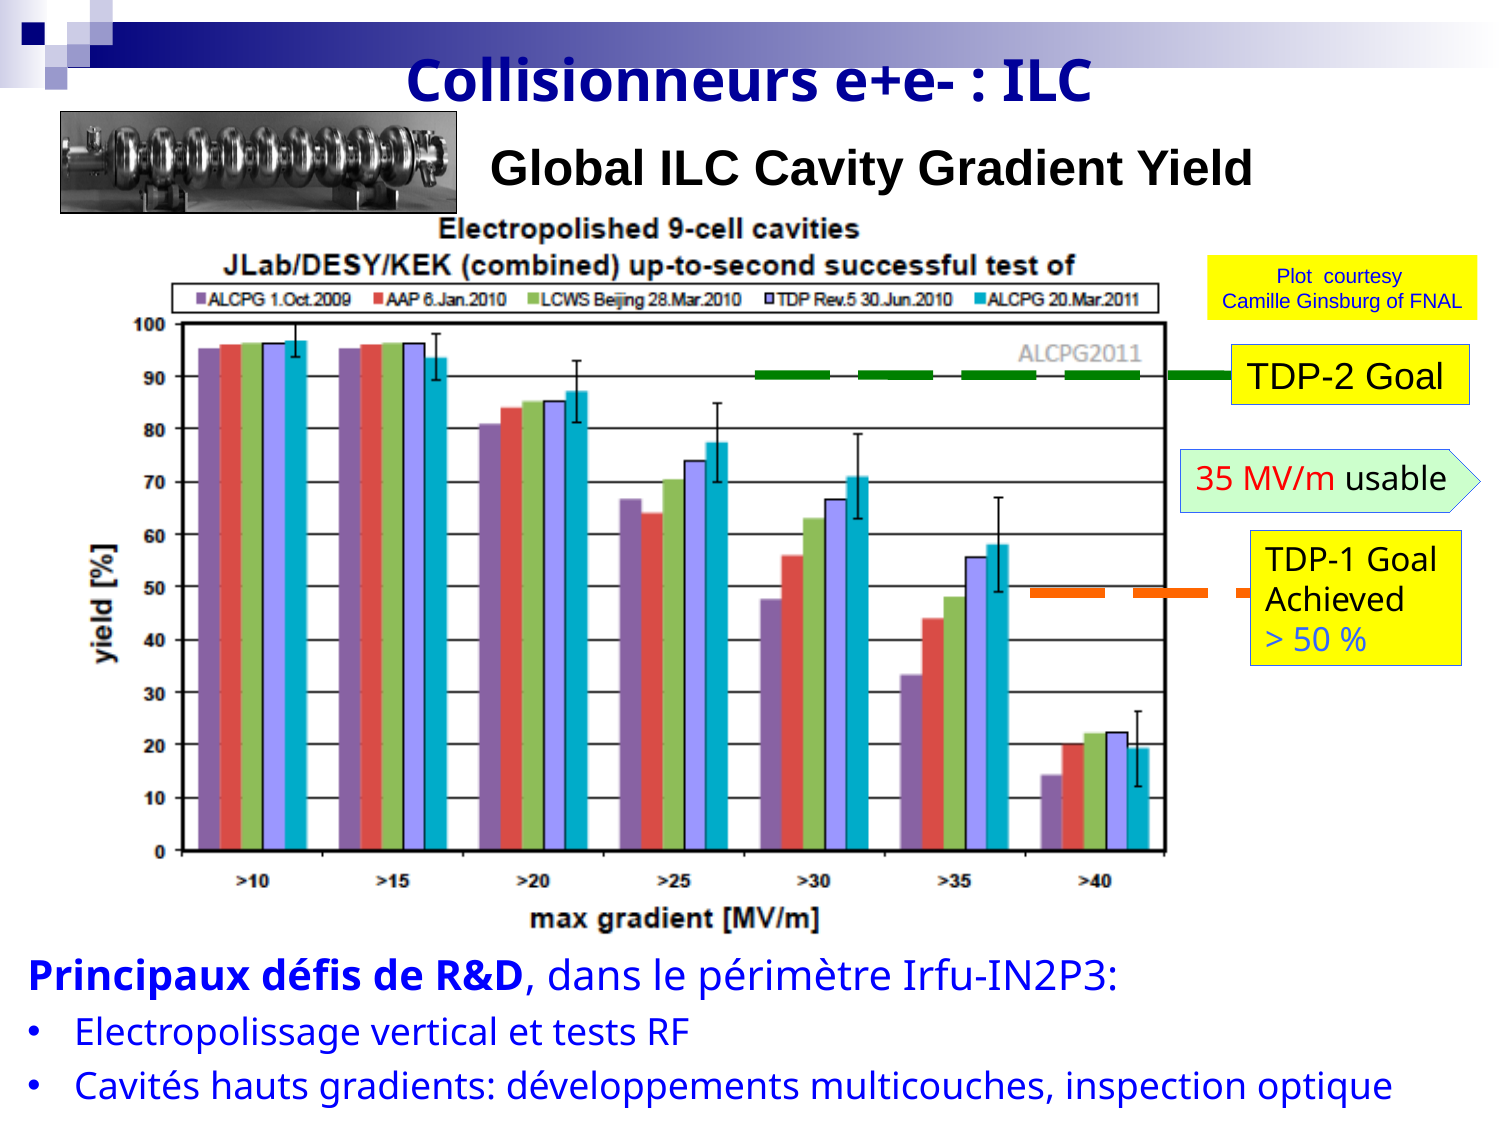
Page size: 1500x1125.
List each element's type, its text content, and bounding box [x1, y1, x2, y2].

text_box TDP-1 Goal Achieved > 50 % [1250, 530, 1462, 666]
picture [60, 112, 1181, 939]
text_box 35 MV/m usable [1186, 449, 1481, 513]
title Global ILC Cavity Gradient Yield [474, 117, 1426, 213]
text_box Principaux défis de R&D, dans le périmètre Irfu-IN2P3: Electropolissage vertical et tests RF Cavités hauts gradients: développements multicouches, inspection optique [12, 931, 1500, 1115]
text_box Plot courtesy Camille Ginsburg of FNAL [1207, 255, 1478, 320]
text_box Collisionneurs e+e- : ILC [74, 12, 1425, 144]
text_box TDP-2 Goal [1231, 344, 1470, 405]
